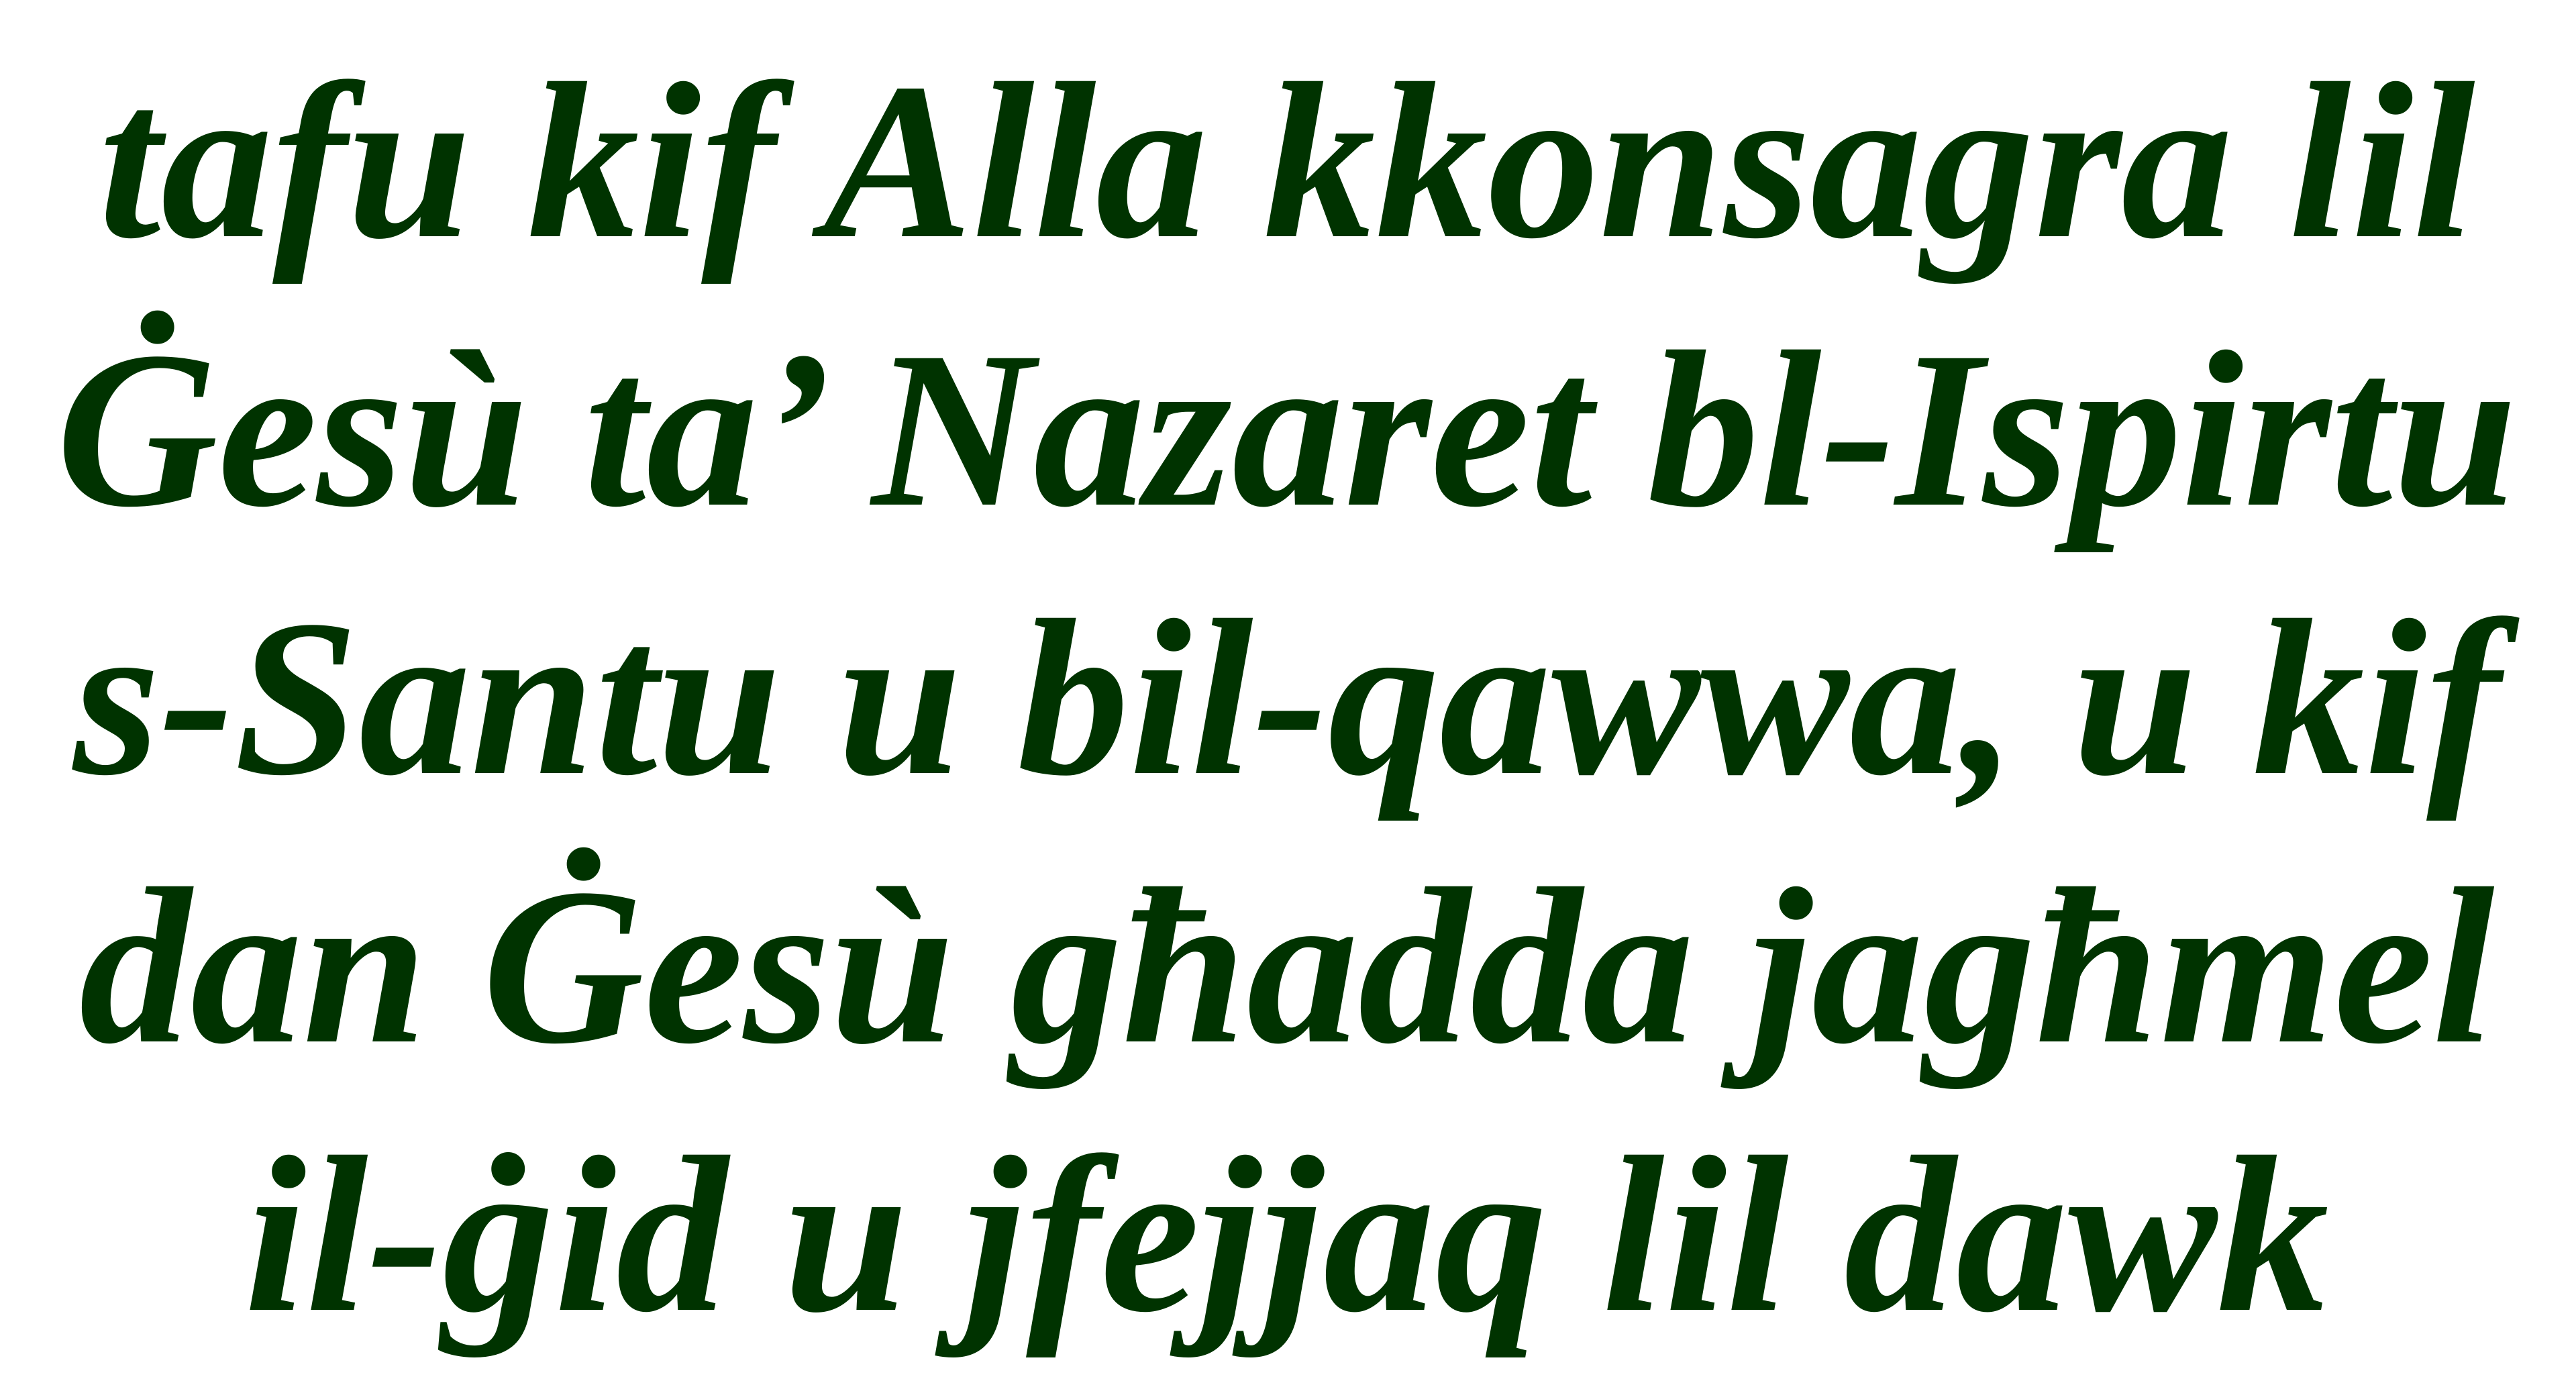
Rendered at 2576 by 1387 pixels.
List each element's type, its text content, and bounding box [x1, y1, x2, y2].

list tafu kif Alla kkonsagra lil Ġesù ta’ Nazaret bl-Ispirtu s-Santu u bil-qawwa, u kif dan Ġesù għadda jagħmel il-ġid u jfejjaq lil dawk [28, 7, 2548, 1376]
